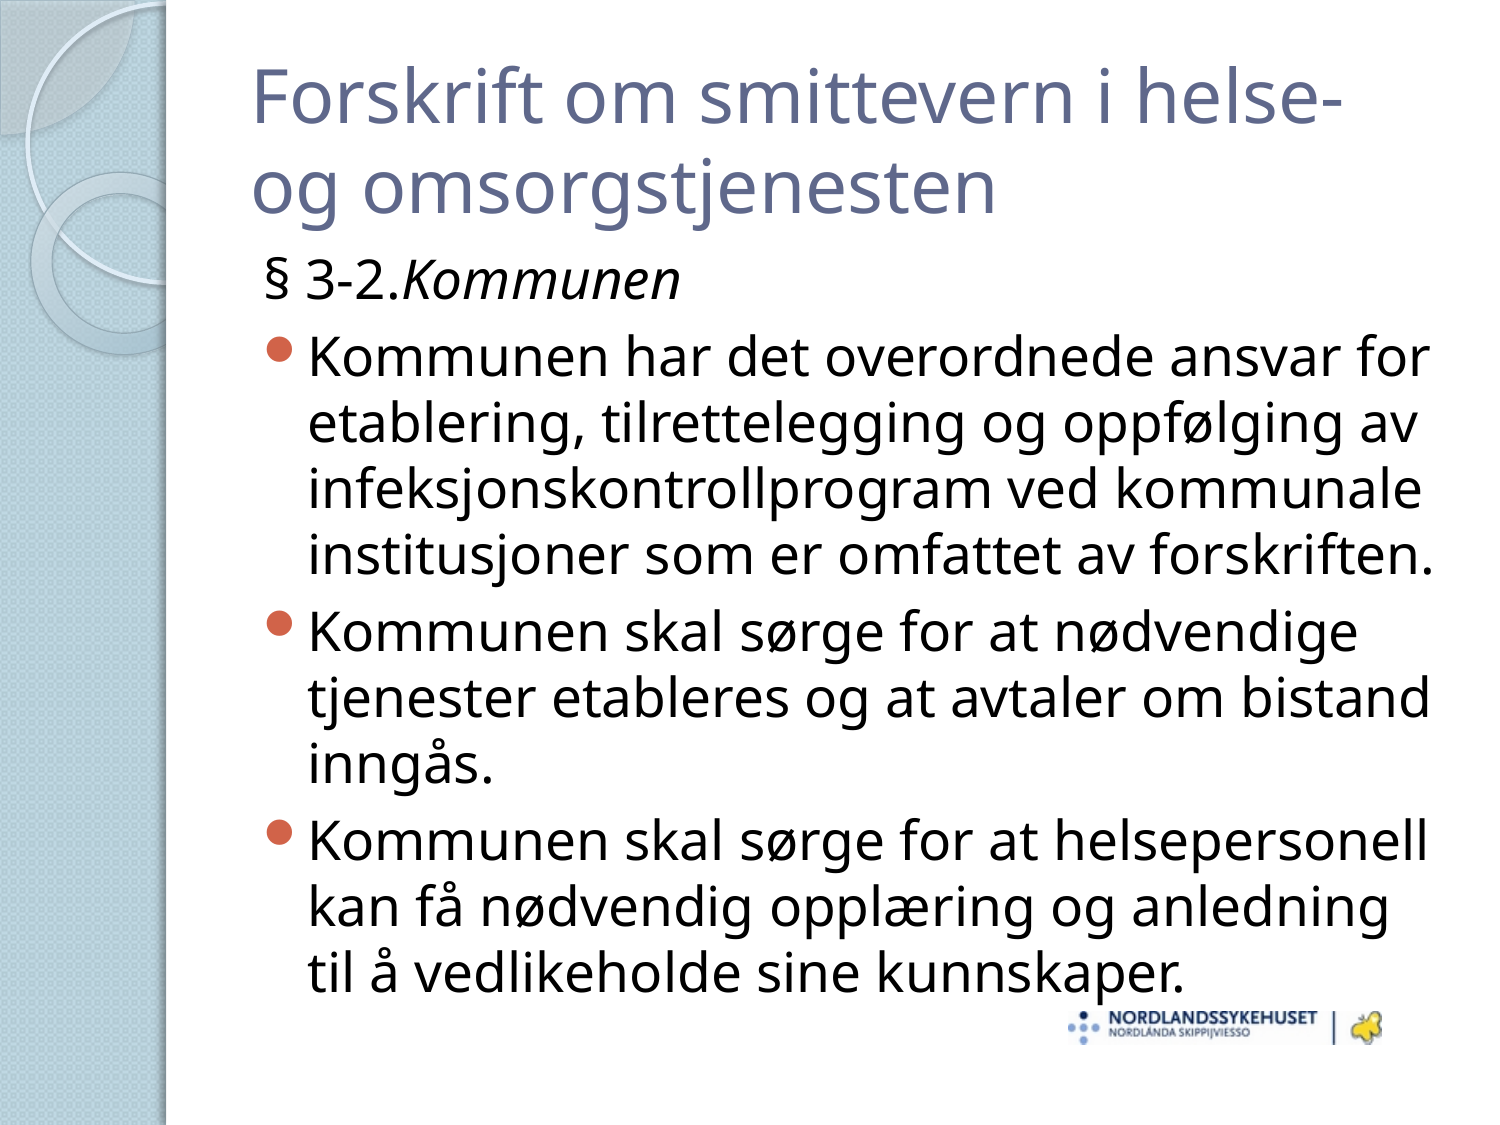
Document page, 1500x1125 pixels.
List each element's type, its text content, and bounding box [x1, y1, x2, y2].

title Forskrift om smittevern i helse- og omsorgstjenesten [235, 45, 1466, 233]
picture [1068, 1011, 1382, 1045]
list § 3-2.Kommunen Kommunen har det overordnede ansvar for etablering, tilrettelegging og oppfølging av infeksjonskontrollprogram ved kommunale institusjoner som er omfattet av forskriften. Kommunen skal sørge for at nødvendige tjenester etableres og at avtaler om bistand inngås. Kommunen skal sørge for at helsepersonell kan få nødvendig opplæring og anledning til å vedlikeholde sine kunnskaper. [235, 237, 1466, 1025]
